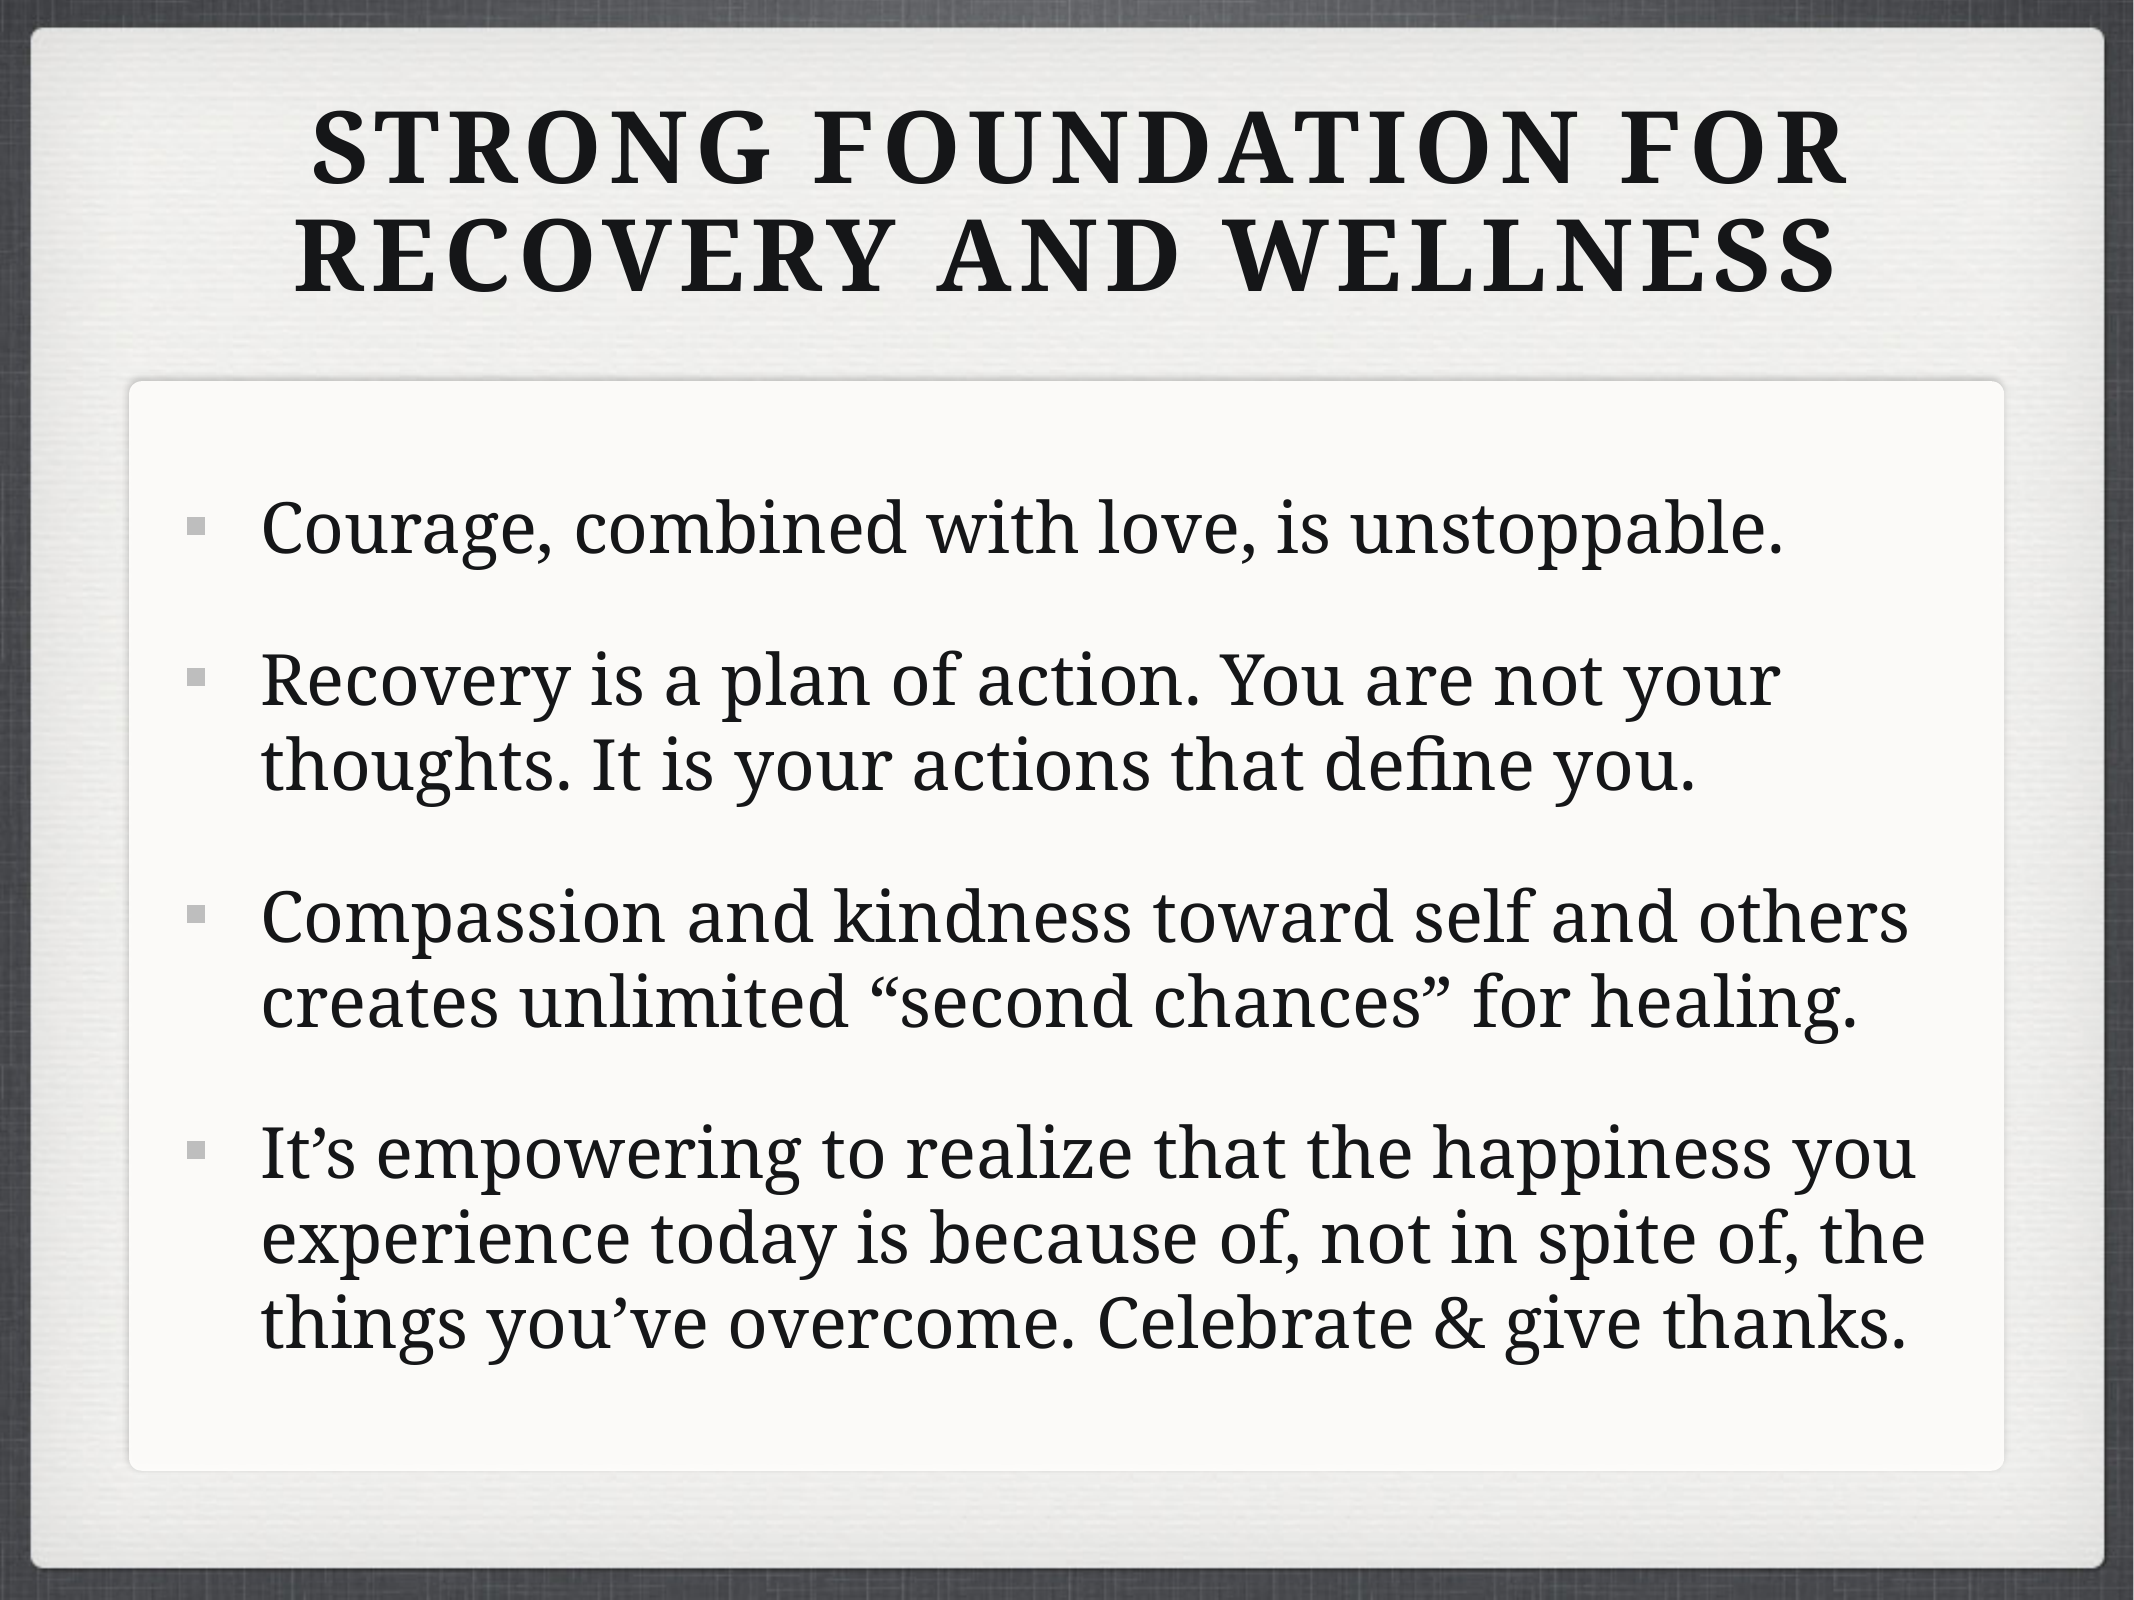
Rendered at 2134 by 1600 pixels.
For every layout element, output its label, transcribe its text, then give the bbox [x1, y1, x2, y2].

title STRONG FOUNDATION FOR RECOVERY AND WELLNESS [178, 41, 1955, 370]
list Courage, combined with love, is unstoppable. Recovery is a plan of action. You are not your thoughts. It is your actions that define you. Compassion and kindness toward self and others creates unlimited “second chances” for healing. It’s empowering to realize that the happiness you experience today is because of, not in spite of, the things you’ve overcome. Celebrate & give thanks. [178, 422, 1955, 1424]
picture [0, 0, 2134, 1600]
